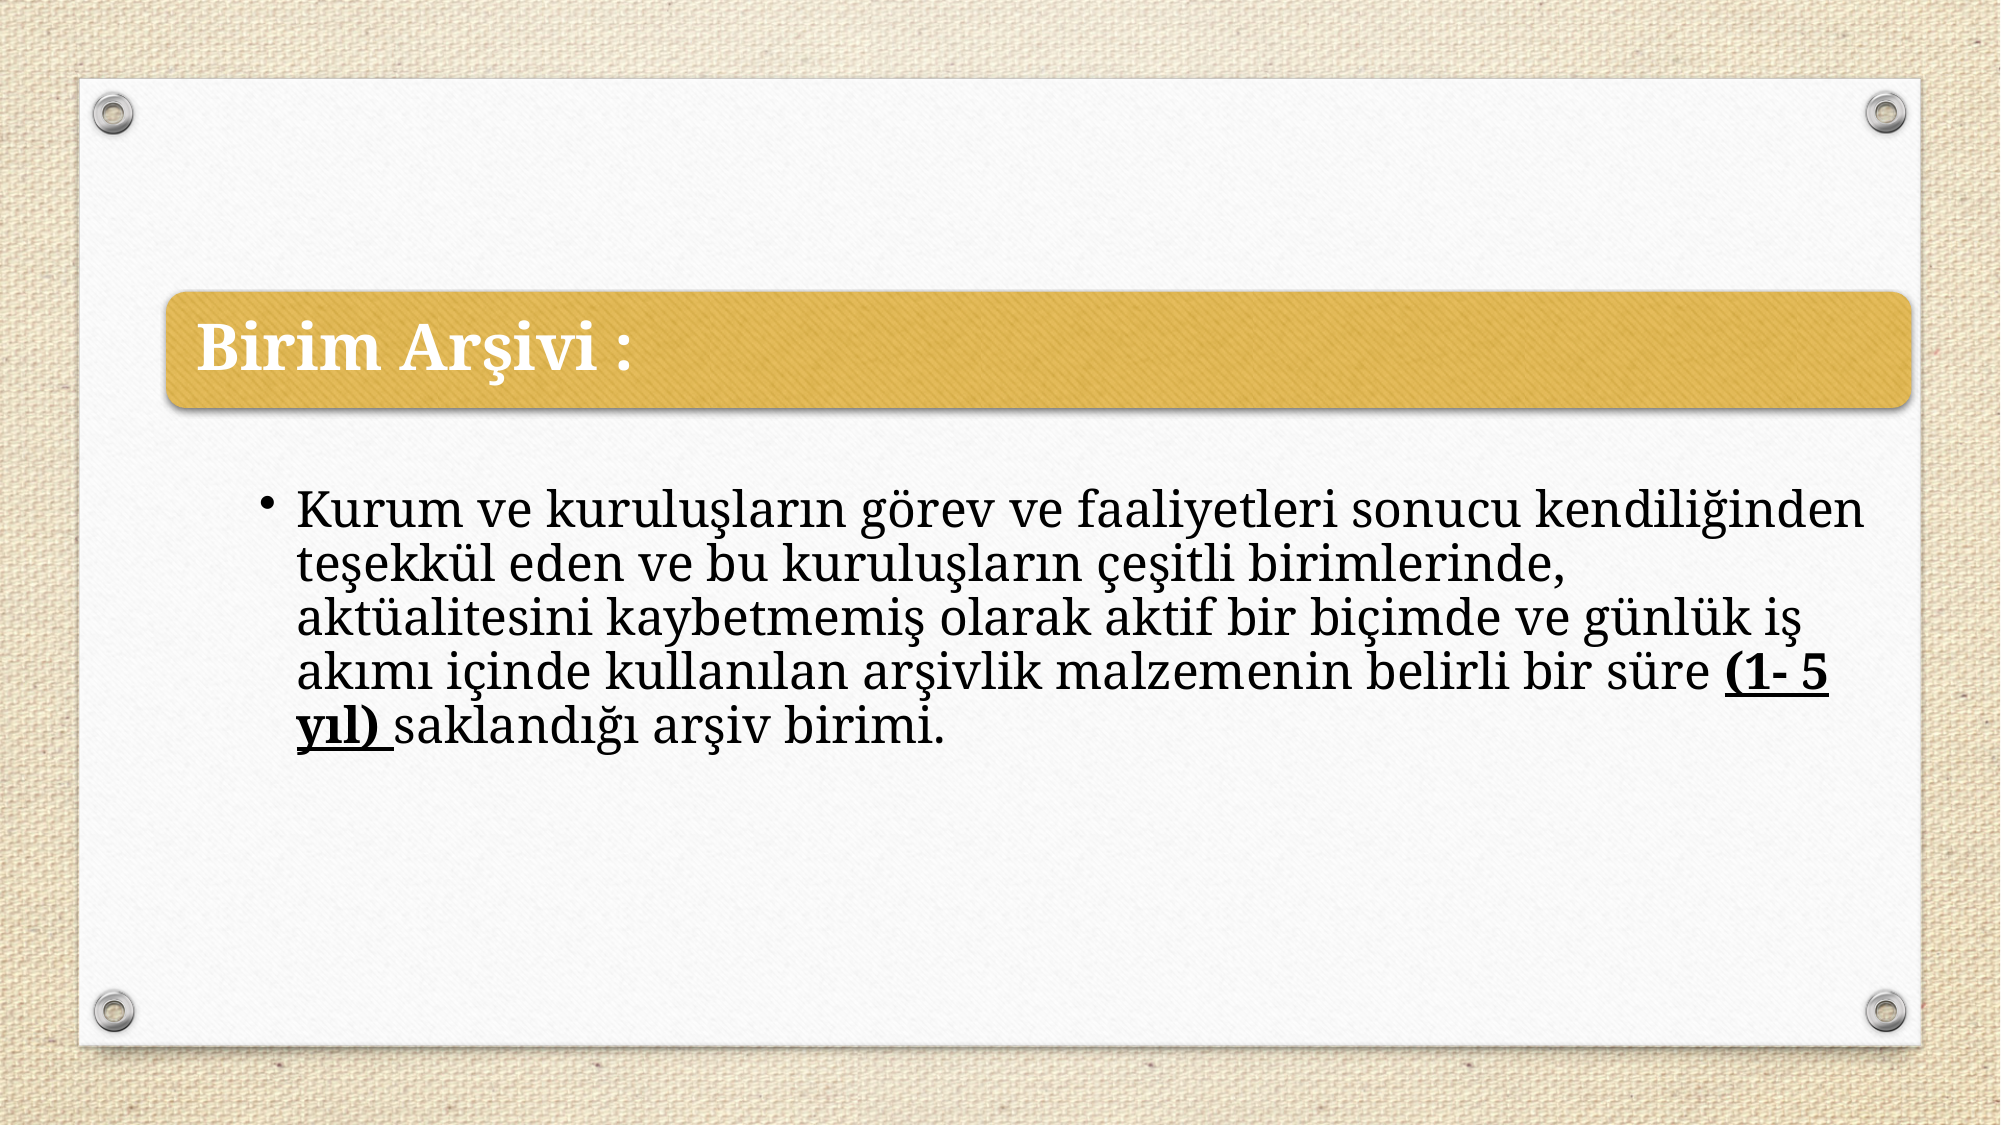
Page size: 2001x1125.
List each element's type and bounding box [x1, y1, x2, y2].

picture [0, 0, 2001, 1125]
text_box [165, 291, 1912, 688]
